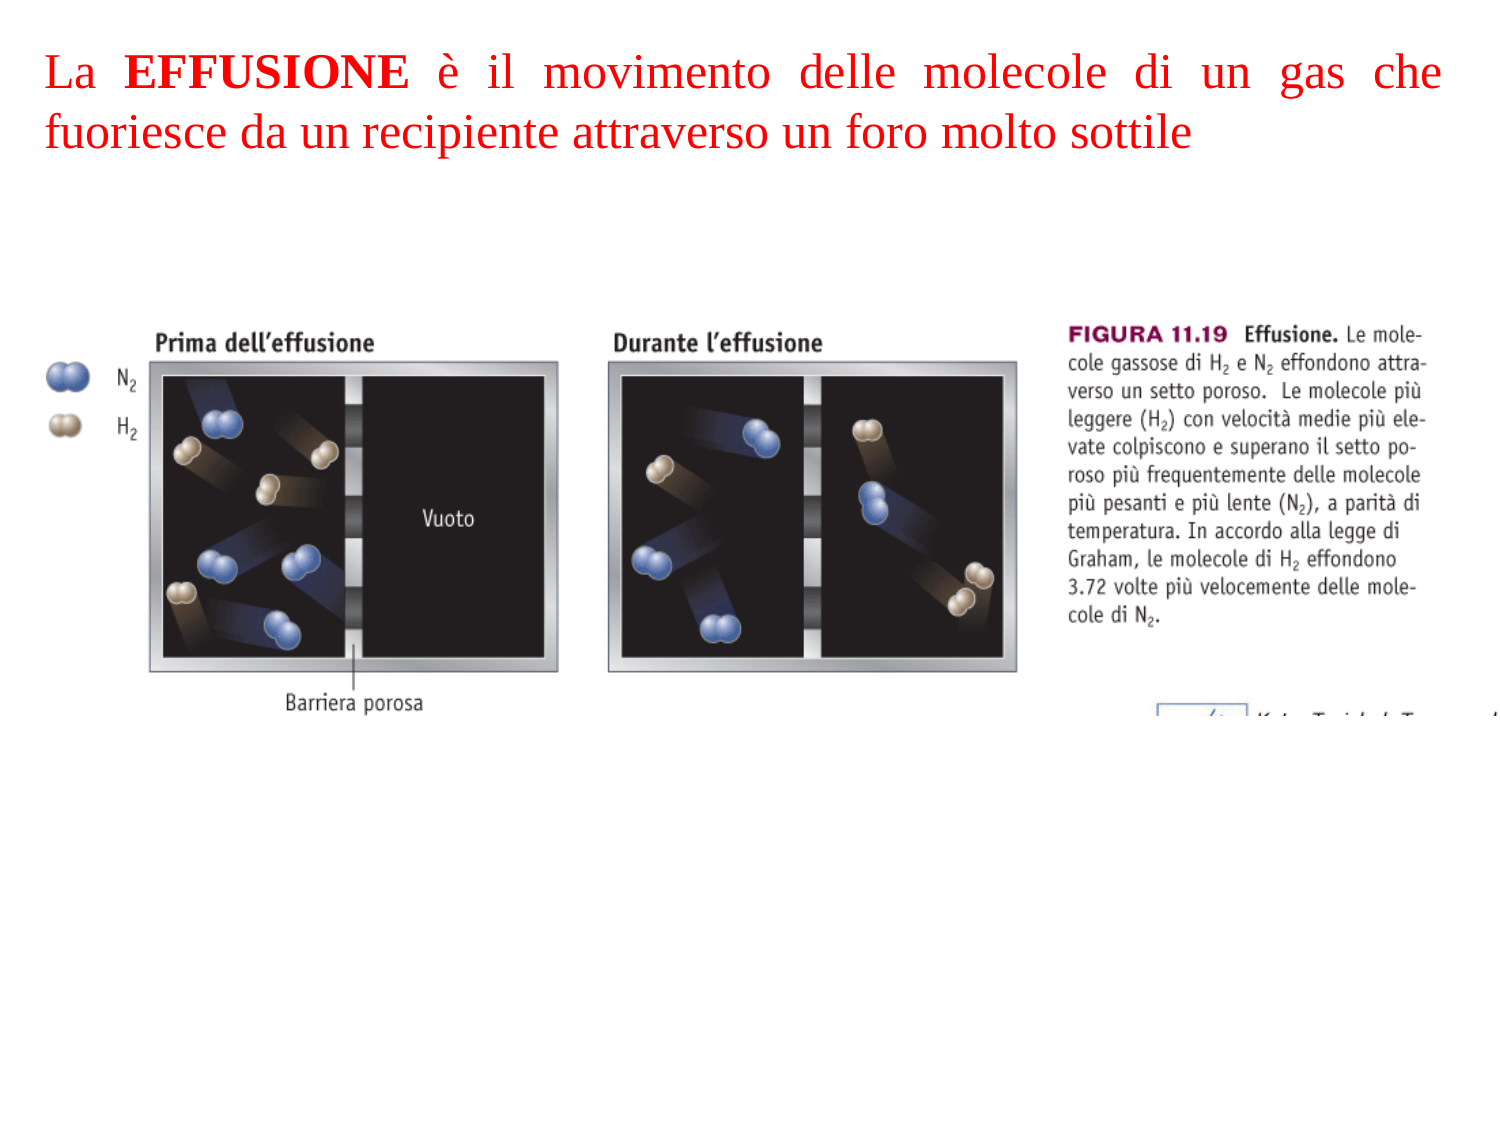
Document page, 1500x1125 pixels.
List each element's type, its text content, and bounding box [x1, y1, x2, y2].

picture [0, 266, 1500, 717]
text_box La EFFUSIONE è il movimento delle molecole di un gas che fuoriesce da un recipiente attraverso un foro molto sottile [29, 30, 1459, 166]
